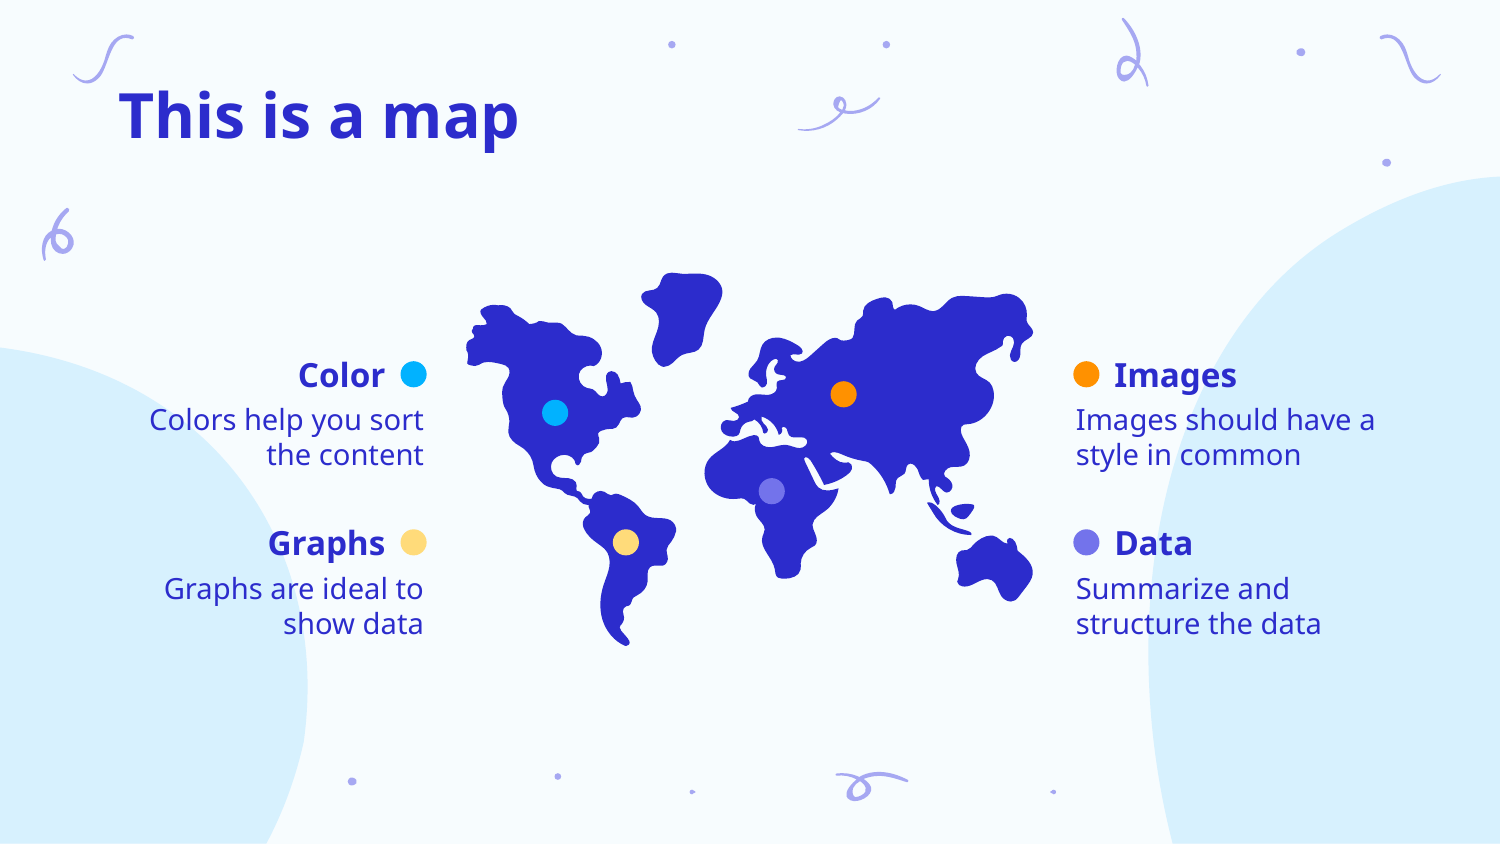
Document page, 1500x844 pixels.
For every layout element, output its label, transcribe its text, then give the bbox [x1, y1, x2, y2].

text_box Images [1099, 342, 1289, 382]
text_box Graphs are ideal to show data [103, 550, 440, 659]
text_box [1073, 529, 1099, 550]
text_box Color [191, 342, 401, 382]
text_box [401, 529, 427, 550]
text_box Images should have a style in common [1060, 382, 1397, 491]
text_box [401, 361, 427, 382]
text_box Data [1099, 510, 1289, 550]
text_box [465, 272, 1035, 647]
text_box Graphs [191, 510, 401, 550]
text_box Colors help you sort the content [103, 382, 440, 491]
text_box Summarize and structure the data [1060, 550, 1397, 659]
text_box [1073, 361, 1099, 382]
title This is a map [103, 61, 1085, 155]
